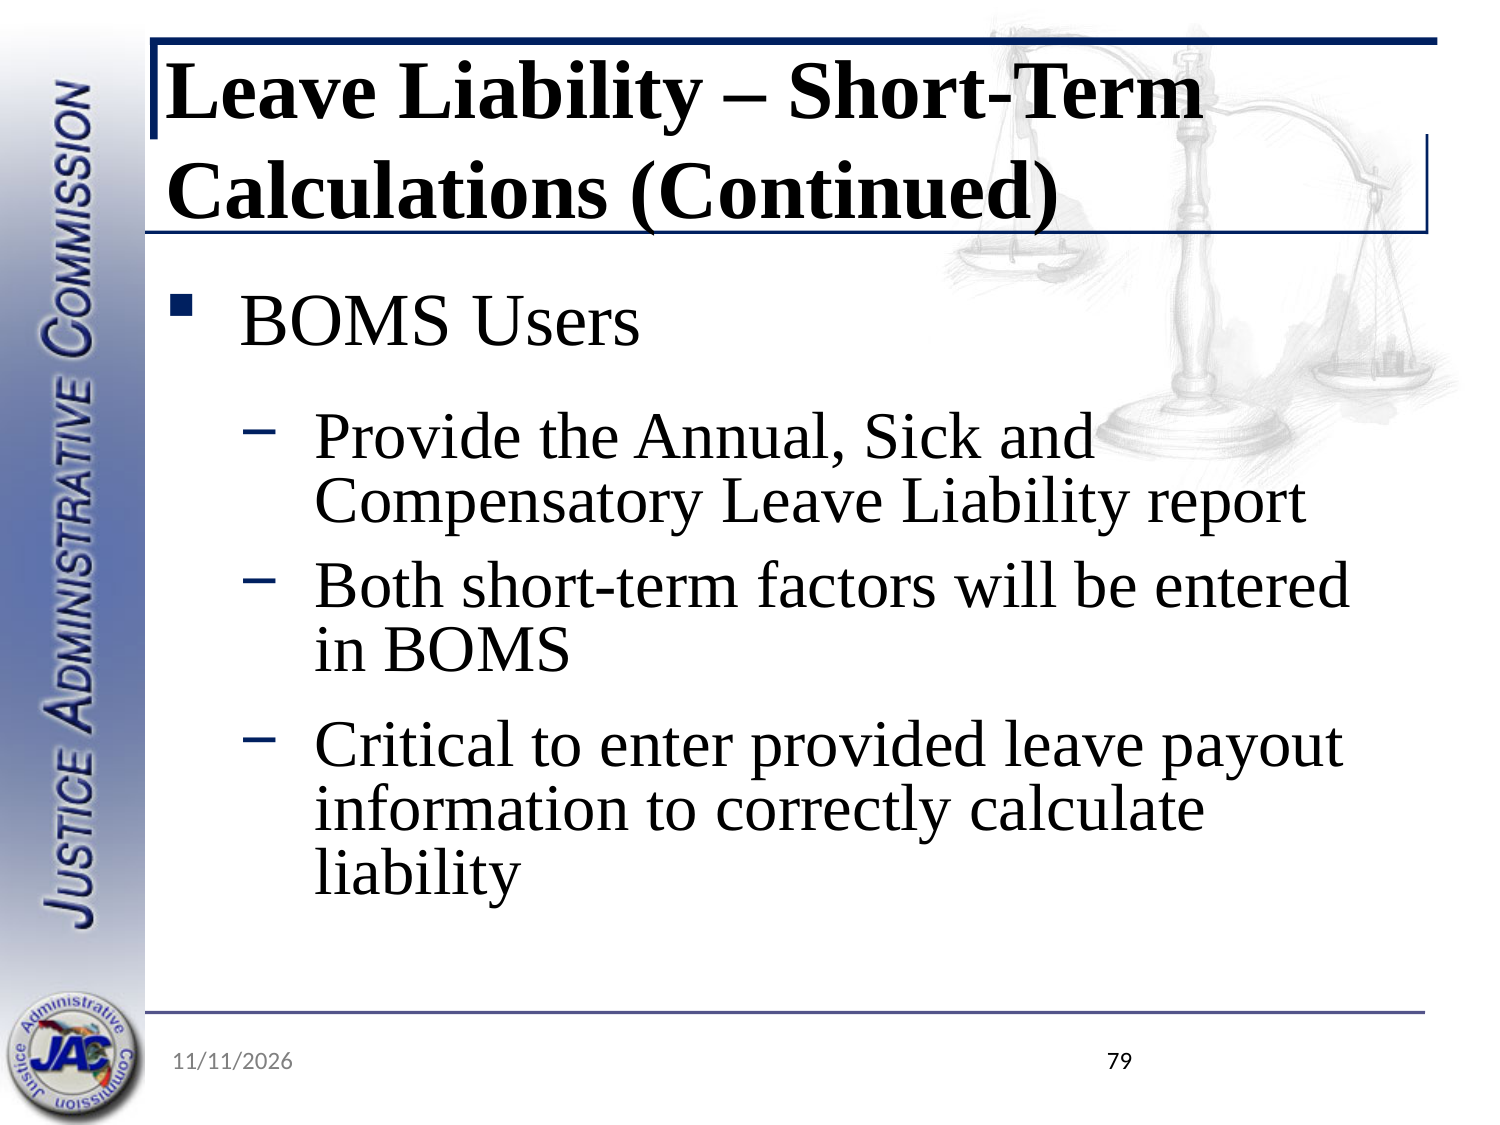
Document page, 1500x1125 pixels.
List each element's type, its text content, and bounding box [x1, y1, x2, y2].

text_box 79 [1074, 1037, 1313, 1083]
text_box 5/19/2022 [157, 1037, 308, 1083]
picture [912, 0, 1500, 524]
title Leave Liability – Short-Term Calculations (Continued) [149, 44, 1426, 226]
picture [912, 226, 1425, 230]
text_box BOMS Users Provide the Annual, Sick and Compensatory Leave Liability report Both short-term factors will be entered in BOMS Critical to enter provided leave payout information to correctly calculate liability [149, 235, 1425, 971]
picture [0, 0, 145, 1125]
